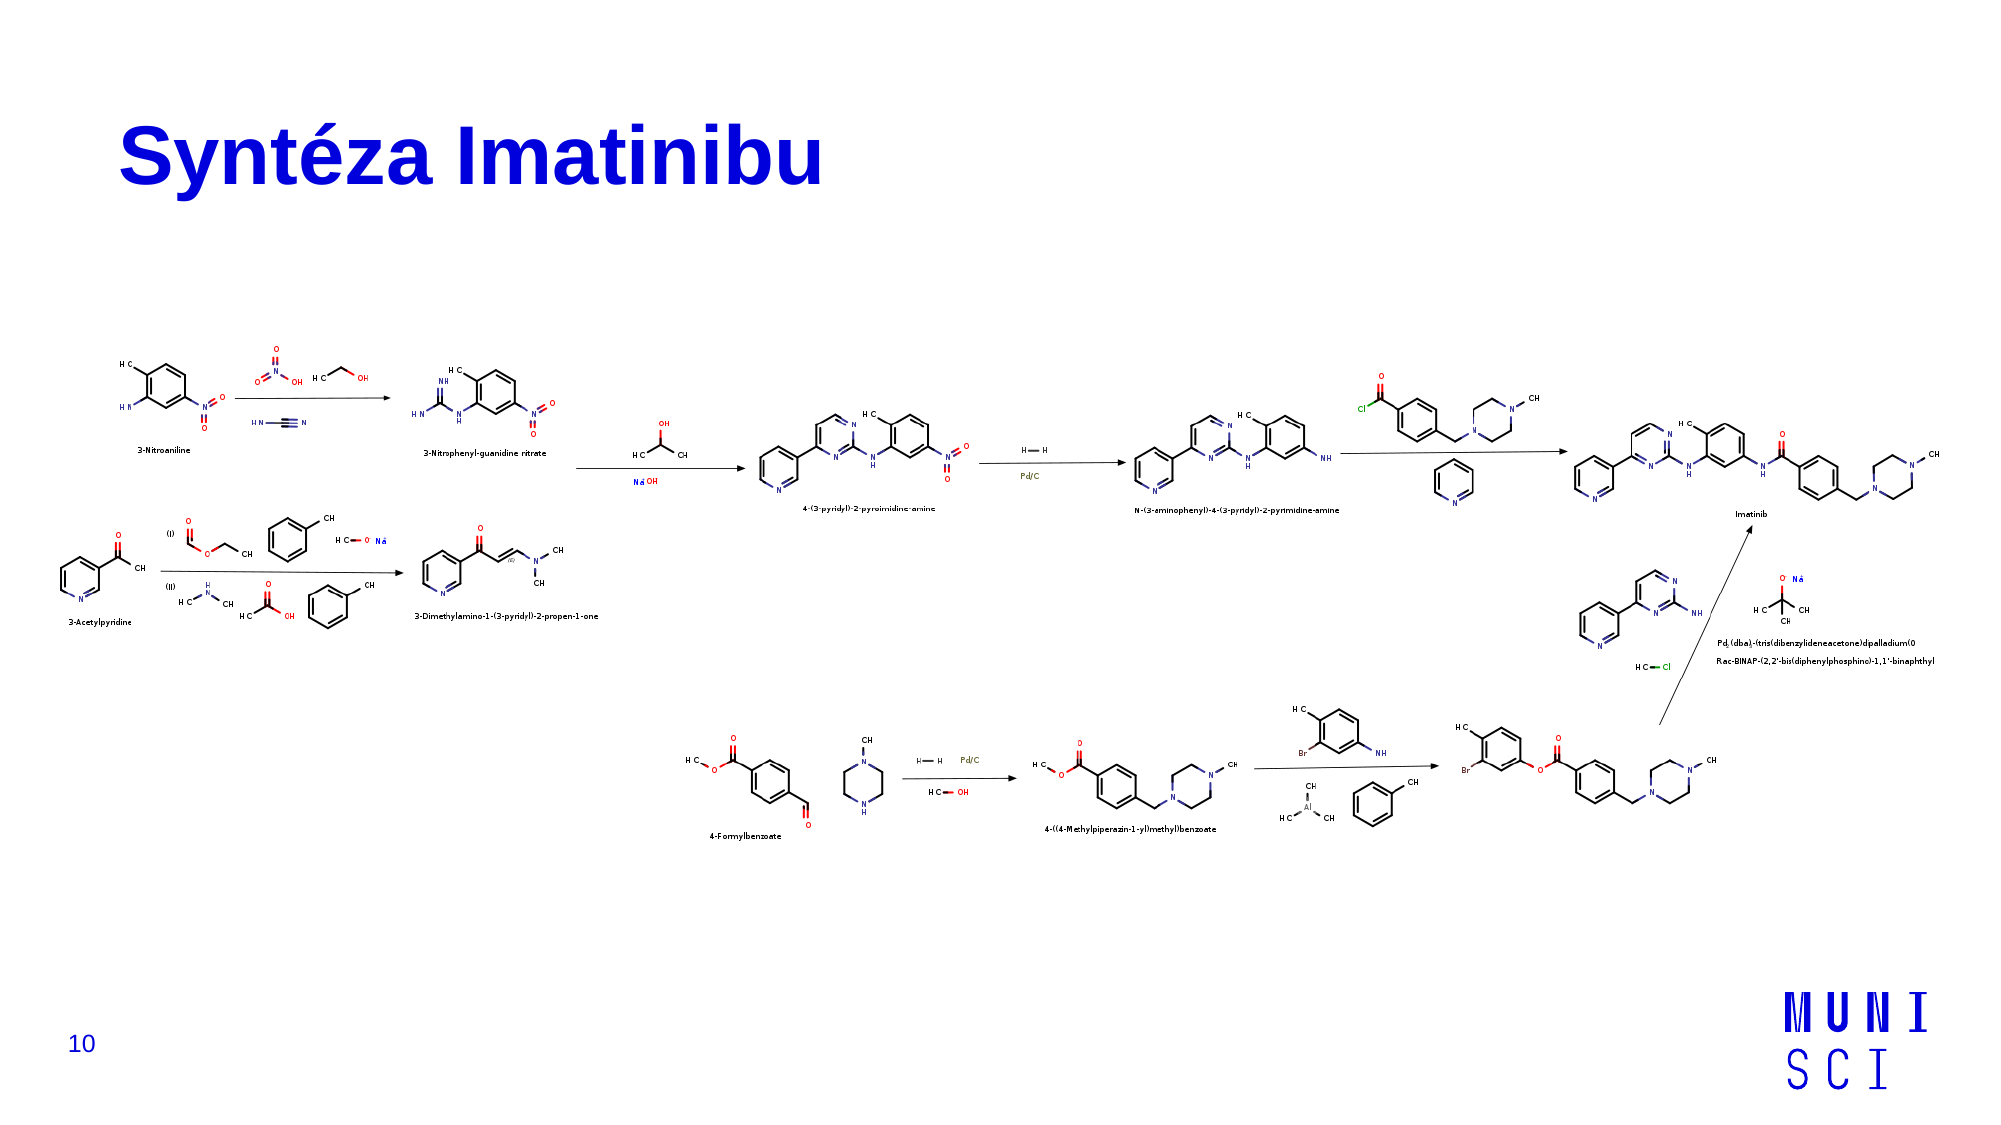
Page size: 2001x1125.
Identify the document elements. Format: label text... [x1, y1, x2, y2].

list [51, 338, 1948, 850]
title Syntéza Imatinibu [118, 118, 1883, 193]
slide_number 10 [67, 1021, 110, 1063]
